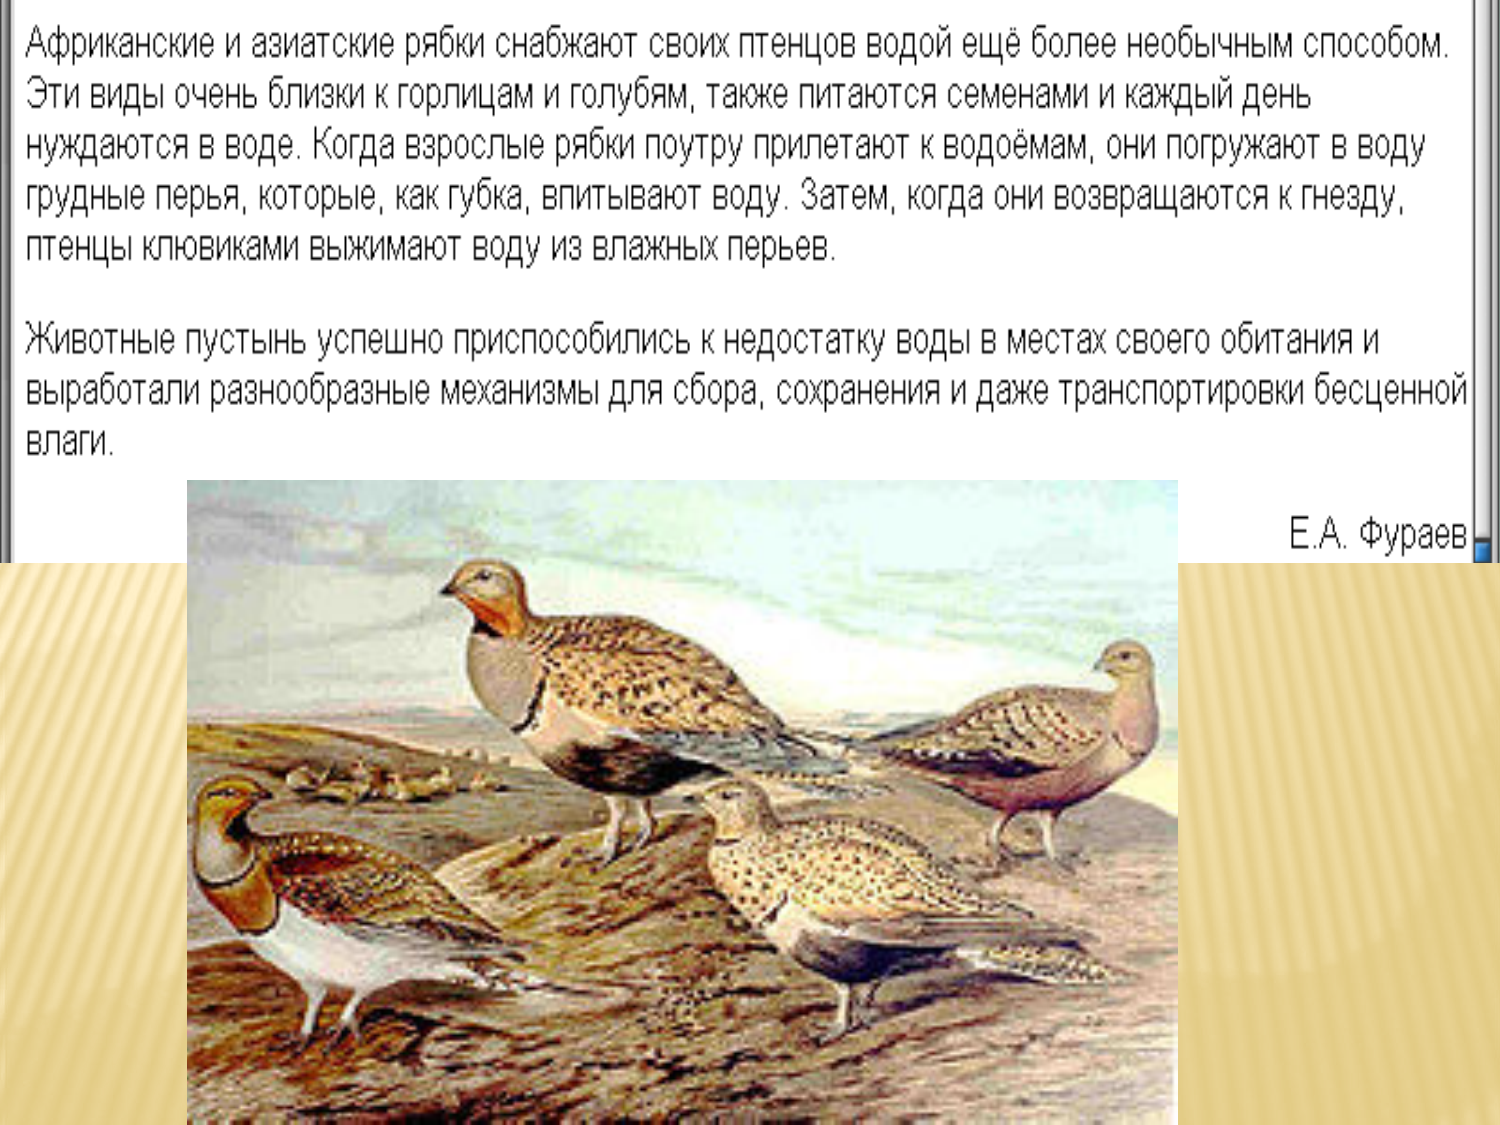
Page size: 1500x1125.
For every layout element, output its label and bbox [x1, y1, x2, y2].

picture [187, 480, 1178, 1125]
list [0, 0, 1500, 563]
